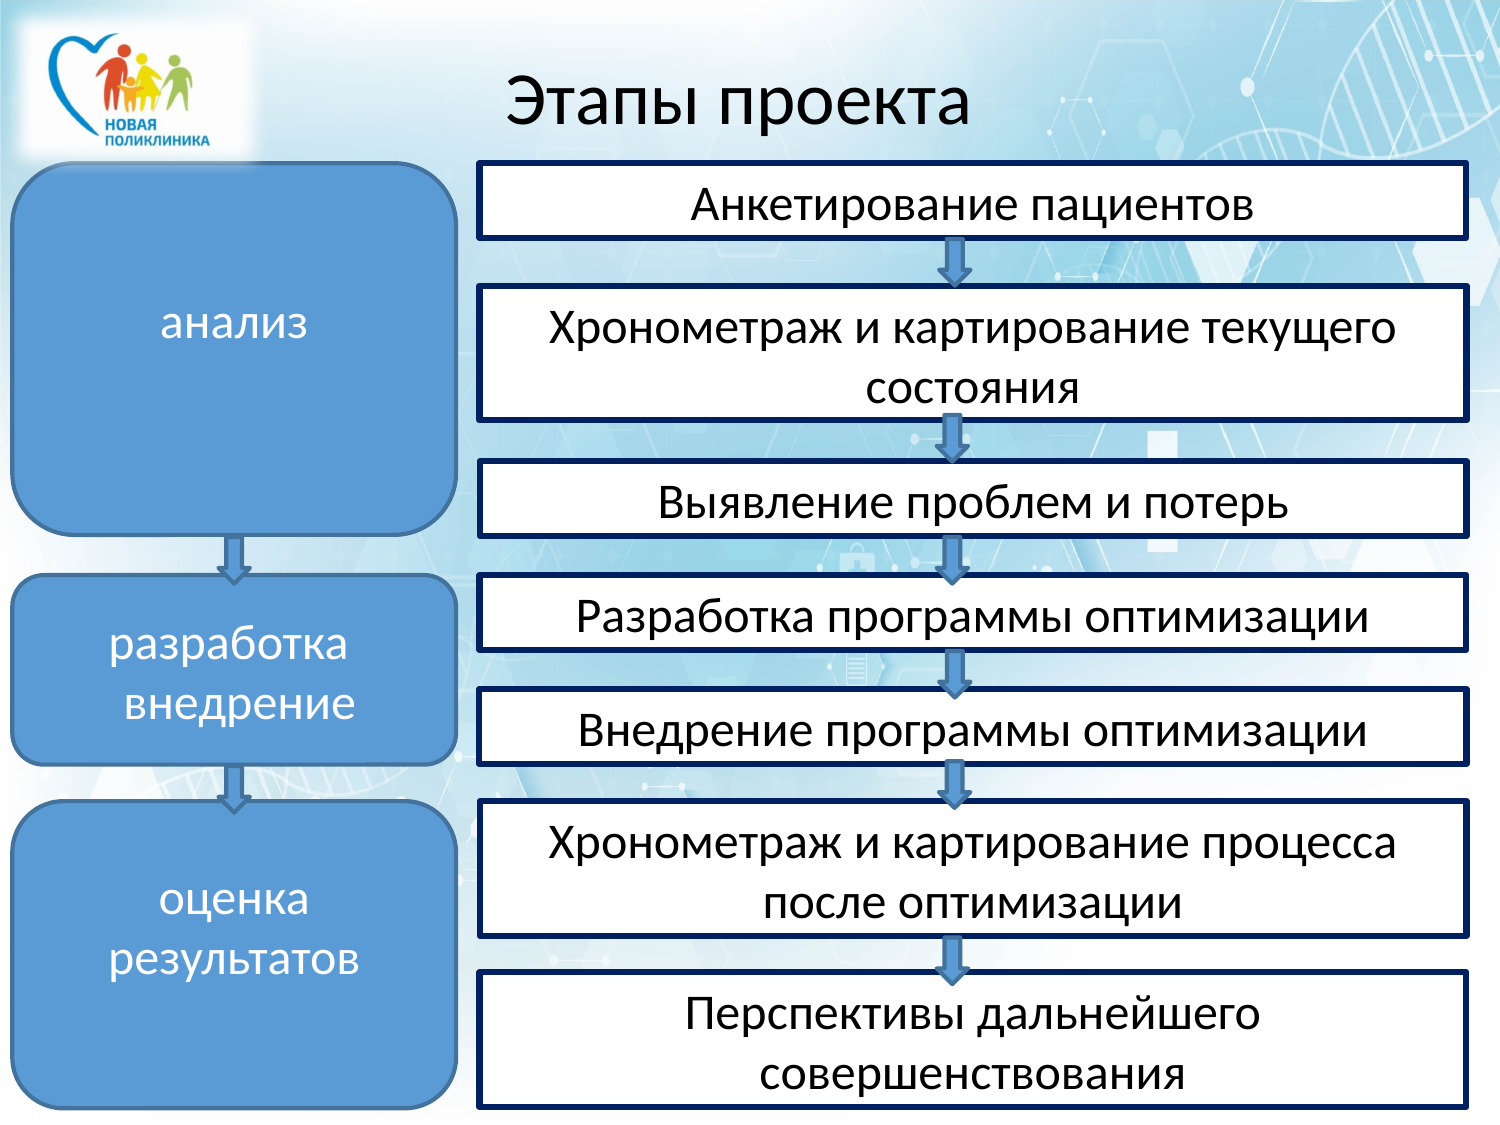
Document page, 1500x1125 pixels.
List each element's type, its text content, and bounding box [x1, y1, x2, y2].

text_box [934, 412, 971, 464]
text_box [934, 935, 971, 987]
text_box [934, 534, 971, 586]
text_box Перспективы дальнейшего совершенствования [479, 972, 1467, 1107]
text_box анализ [10, 161, 459, 538]
text_box [216, 534, 252, 586]
text_box Этапы проекта [276, 35, 1467, 165]
picture [0, 0, 1500, 1125]
text_box разработка внедрение [10, 572, 459, 767]
text_box [216, 763, 252, 815]
text_box [936, 759, 973, 810]
text_box Анкетирование пациентов [479, 163, 1467, 238]
text_box [937, 236, 973, 288]
text_box Внедрение программы оптимизации [479, 689, 1467, 764]
text_box оценка результатов [10, 799, 459, 1111]
text_box Выявление проблем и потерь [479, 461, 1467, 536]
text_box [937, 648, 973, 700]
text_box Хронометраж и картирование текущего состояния [479, 285, 1467, 421]
text_box Хронометраж и картирование процесса после оптимизации [479, 801, 1467, 936]
text_box Разработка программы оптимизации [479, 575, 1467, 650]
